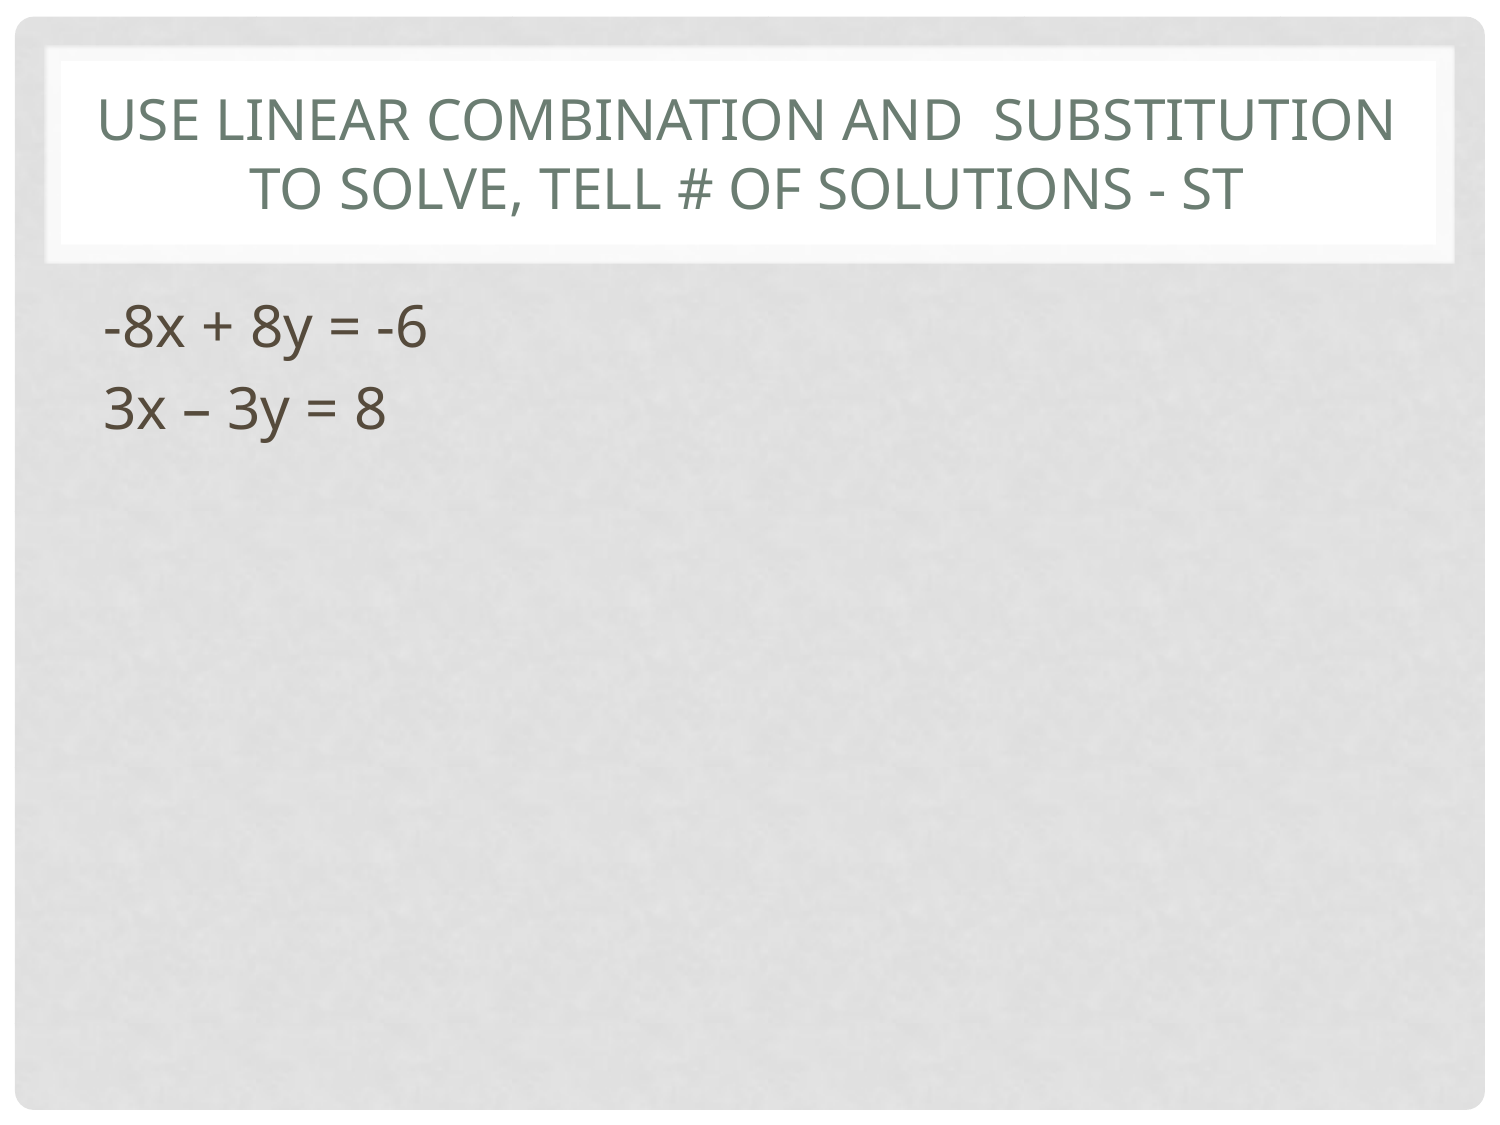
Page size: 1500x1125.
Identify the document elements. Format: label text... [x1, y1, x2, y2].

list -8x + 8y = -6 3x – 3y = 8 [69, 281, 733, 1005]
title Use linear combination and substitution to solve, tell # of solutions - sT [69, 66, 1425, 238]
